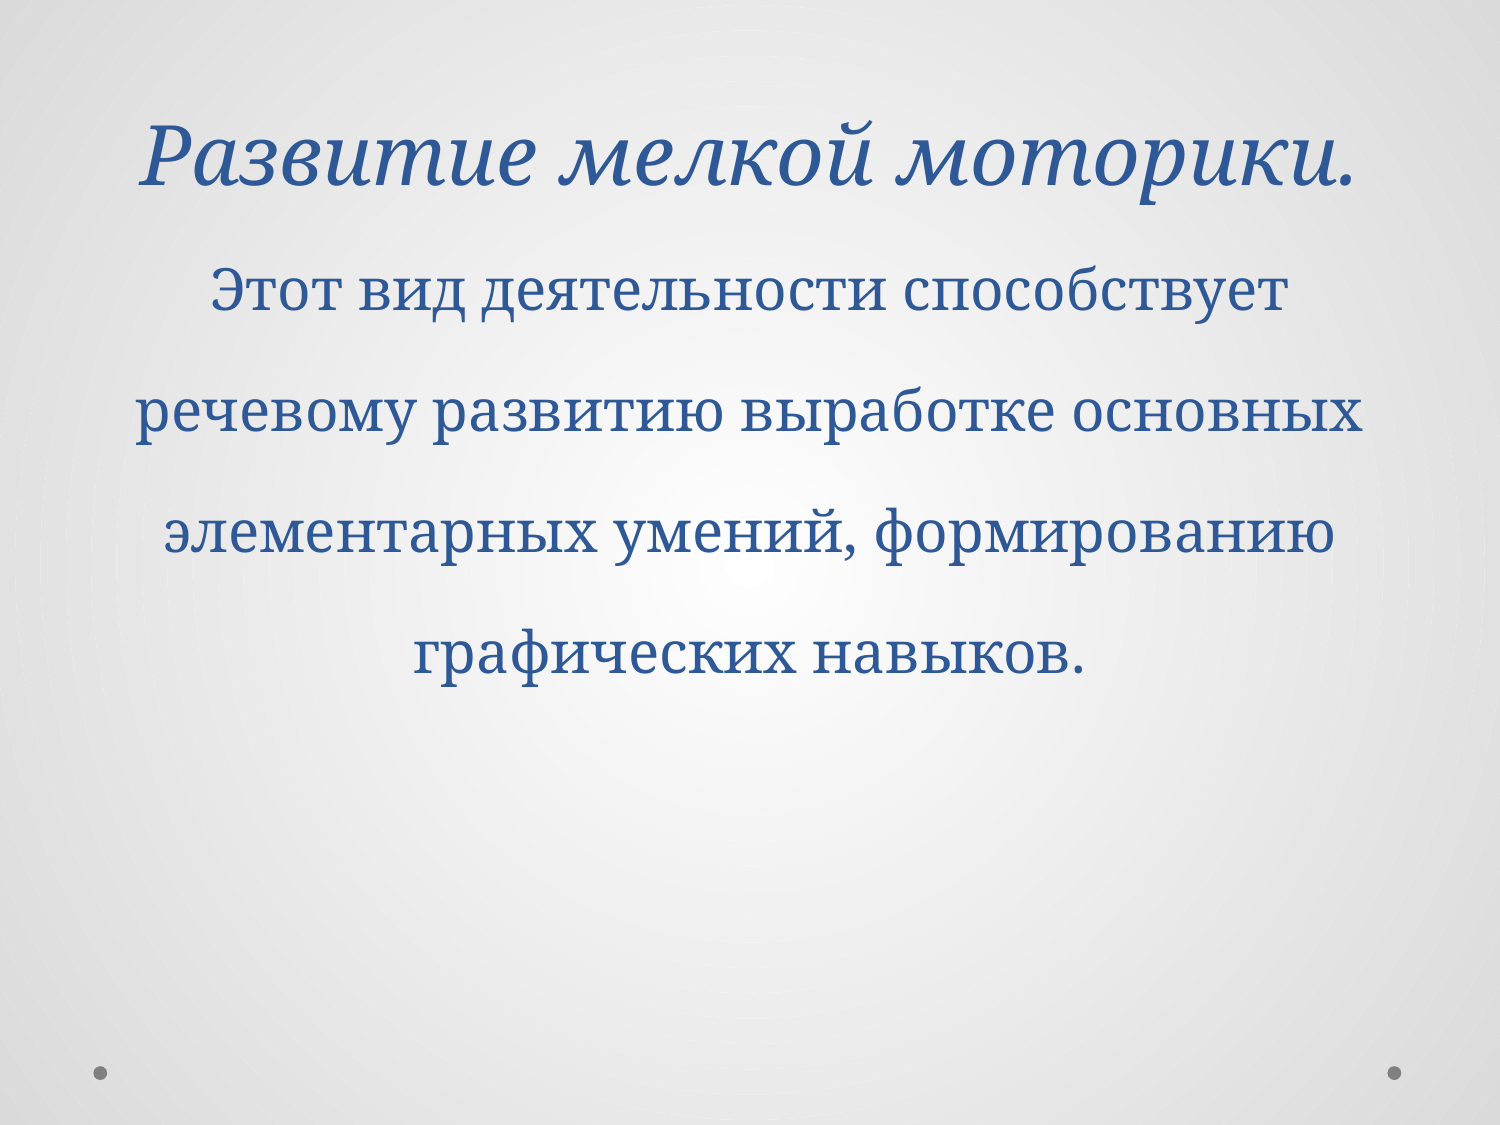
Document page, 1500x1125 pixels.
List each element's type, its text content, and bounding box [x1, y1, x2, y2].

title Развитие мелкой моторики. Этот вид деятельности способствует речевому развитию выработке основных элементарных умений, формированию графических навыков. [75, 137, 1425, 693]
